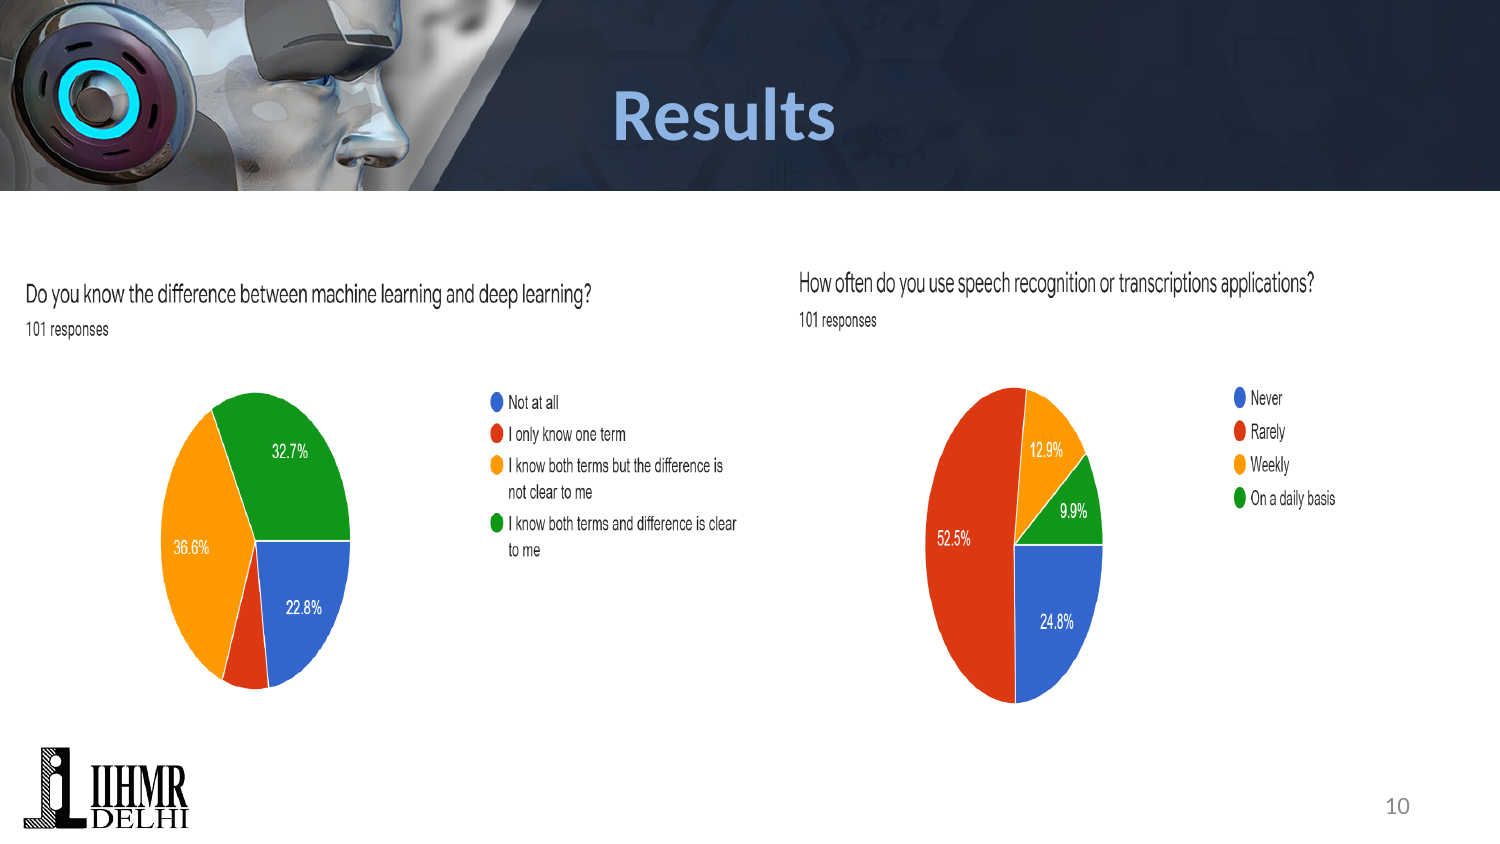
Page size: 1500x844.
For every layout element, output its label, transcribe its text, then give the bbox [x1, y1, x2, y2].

picture [0, 0, 1500, 235]
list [774, 221, 1500, 763]
picture [0, 747, 1500, 844]
slide_number 10 [1074, 782, 1425, 827]
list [0, 235, 769, 747]
title Results [173, 46, 1275, 175]
